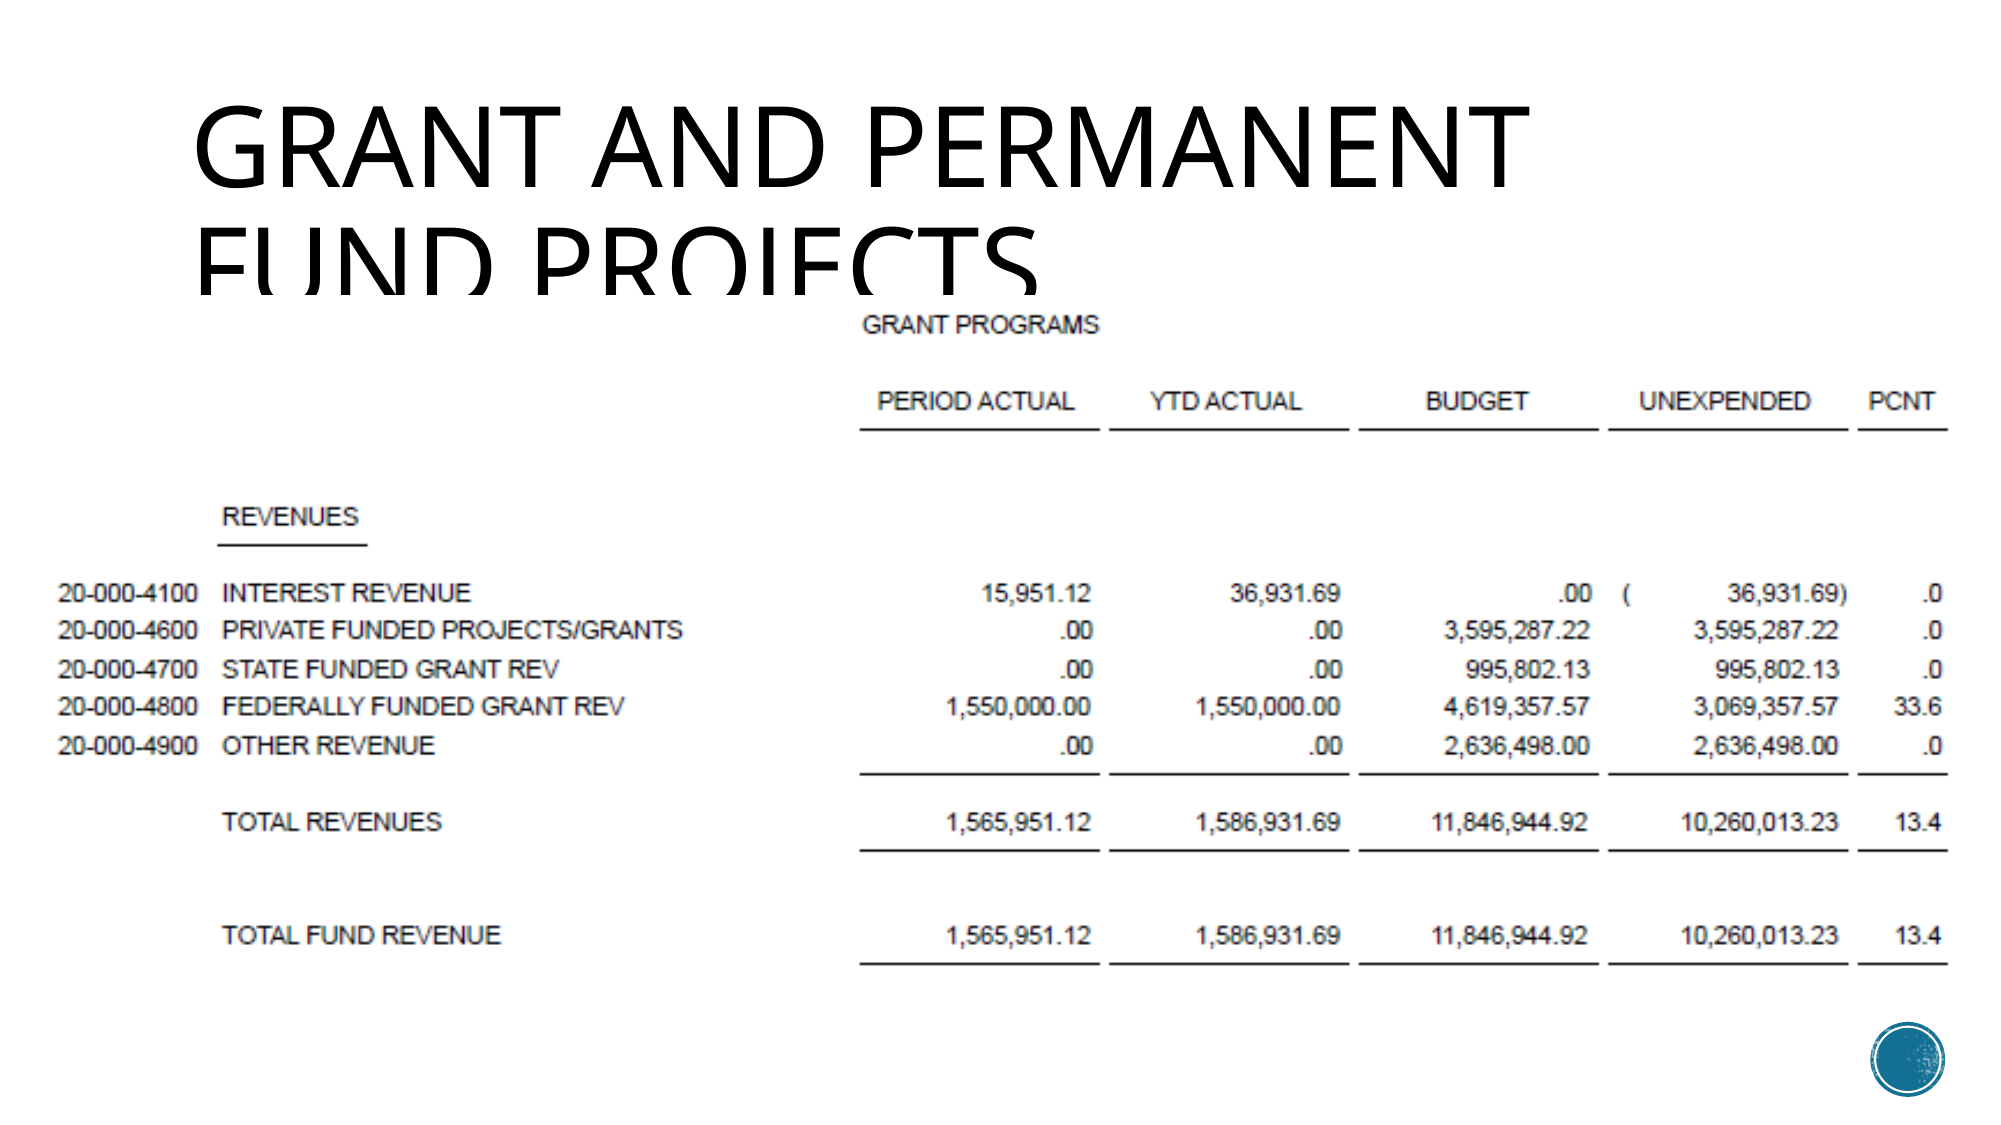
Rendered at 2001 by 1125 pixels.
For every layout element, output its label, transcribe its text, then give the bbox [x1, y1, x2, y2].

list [56, 297, 1964, 1009]
title Grant and Permanent fund projects [175, 79, 1826, 295]
